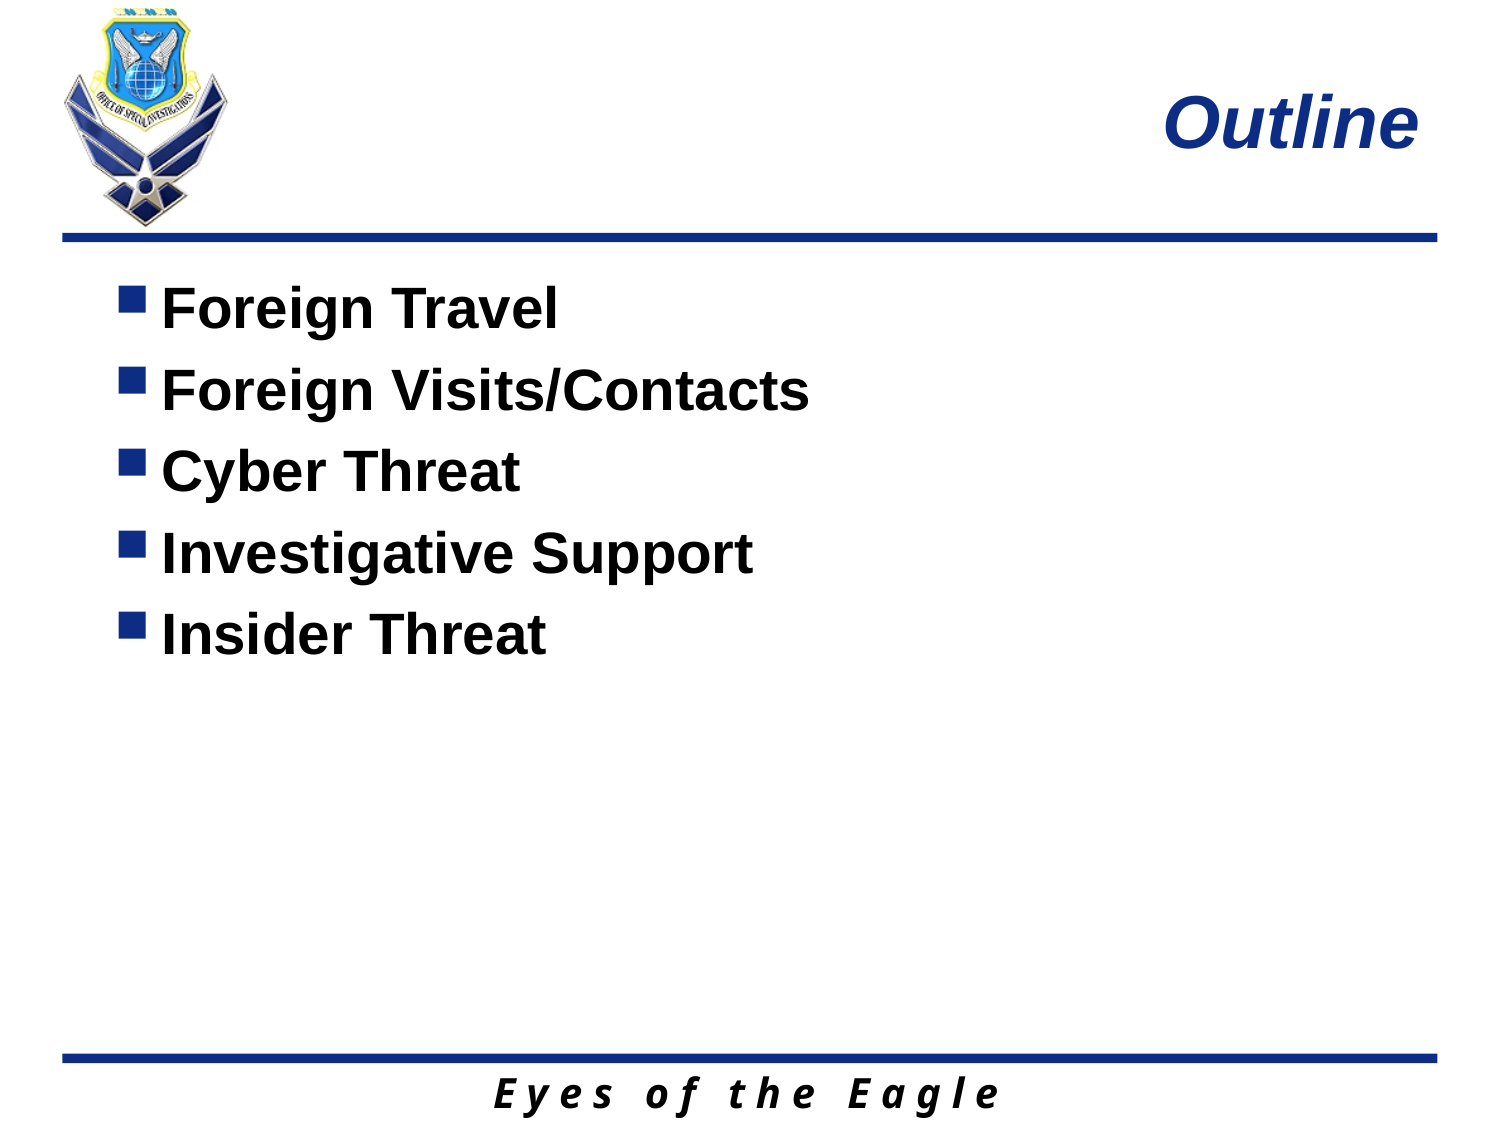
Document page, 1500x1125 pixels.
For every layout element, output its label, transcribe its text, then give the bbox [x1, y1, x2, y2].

picture [62, 8, 231, 229]
title Outline [225, 24, 1436, 213]
list Foreign Travel Foreign Visits/Contacts Cyber Threat Investigative Support Insider Threat [99, 262, 1400, 1038]
